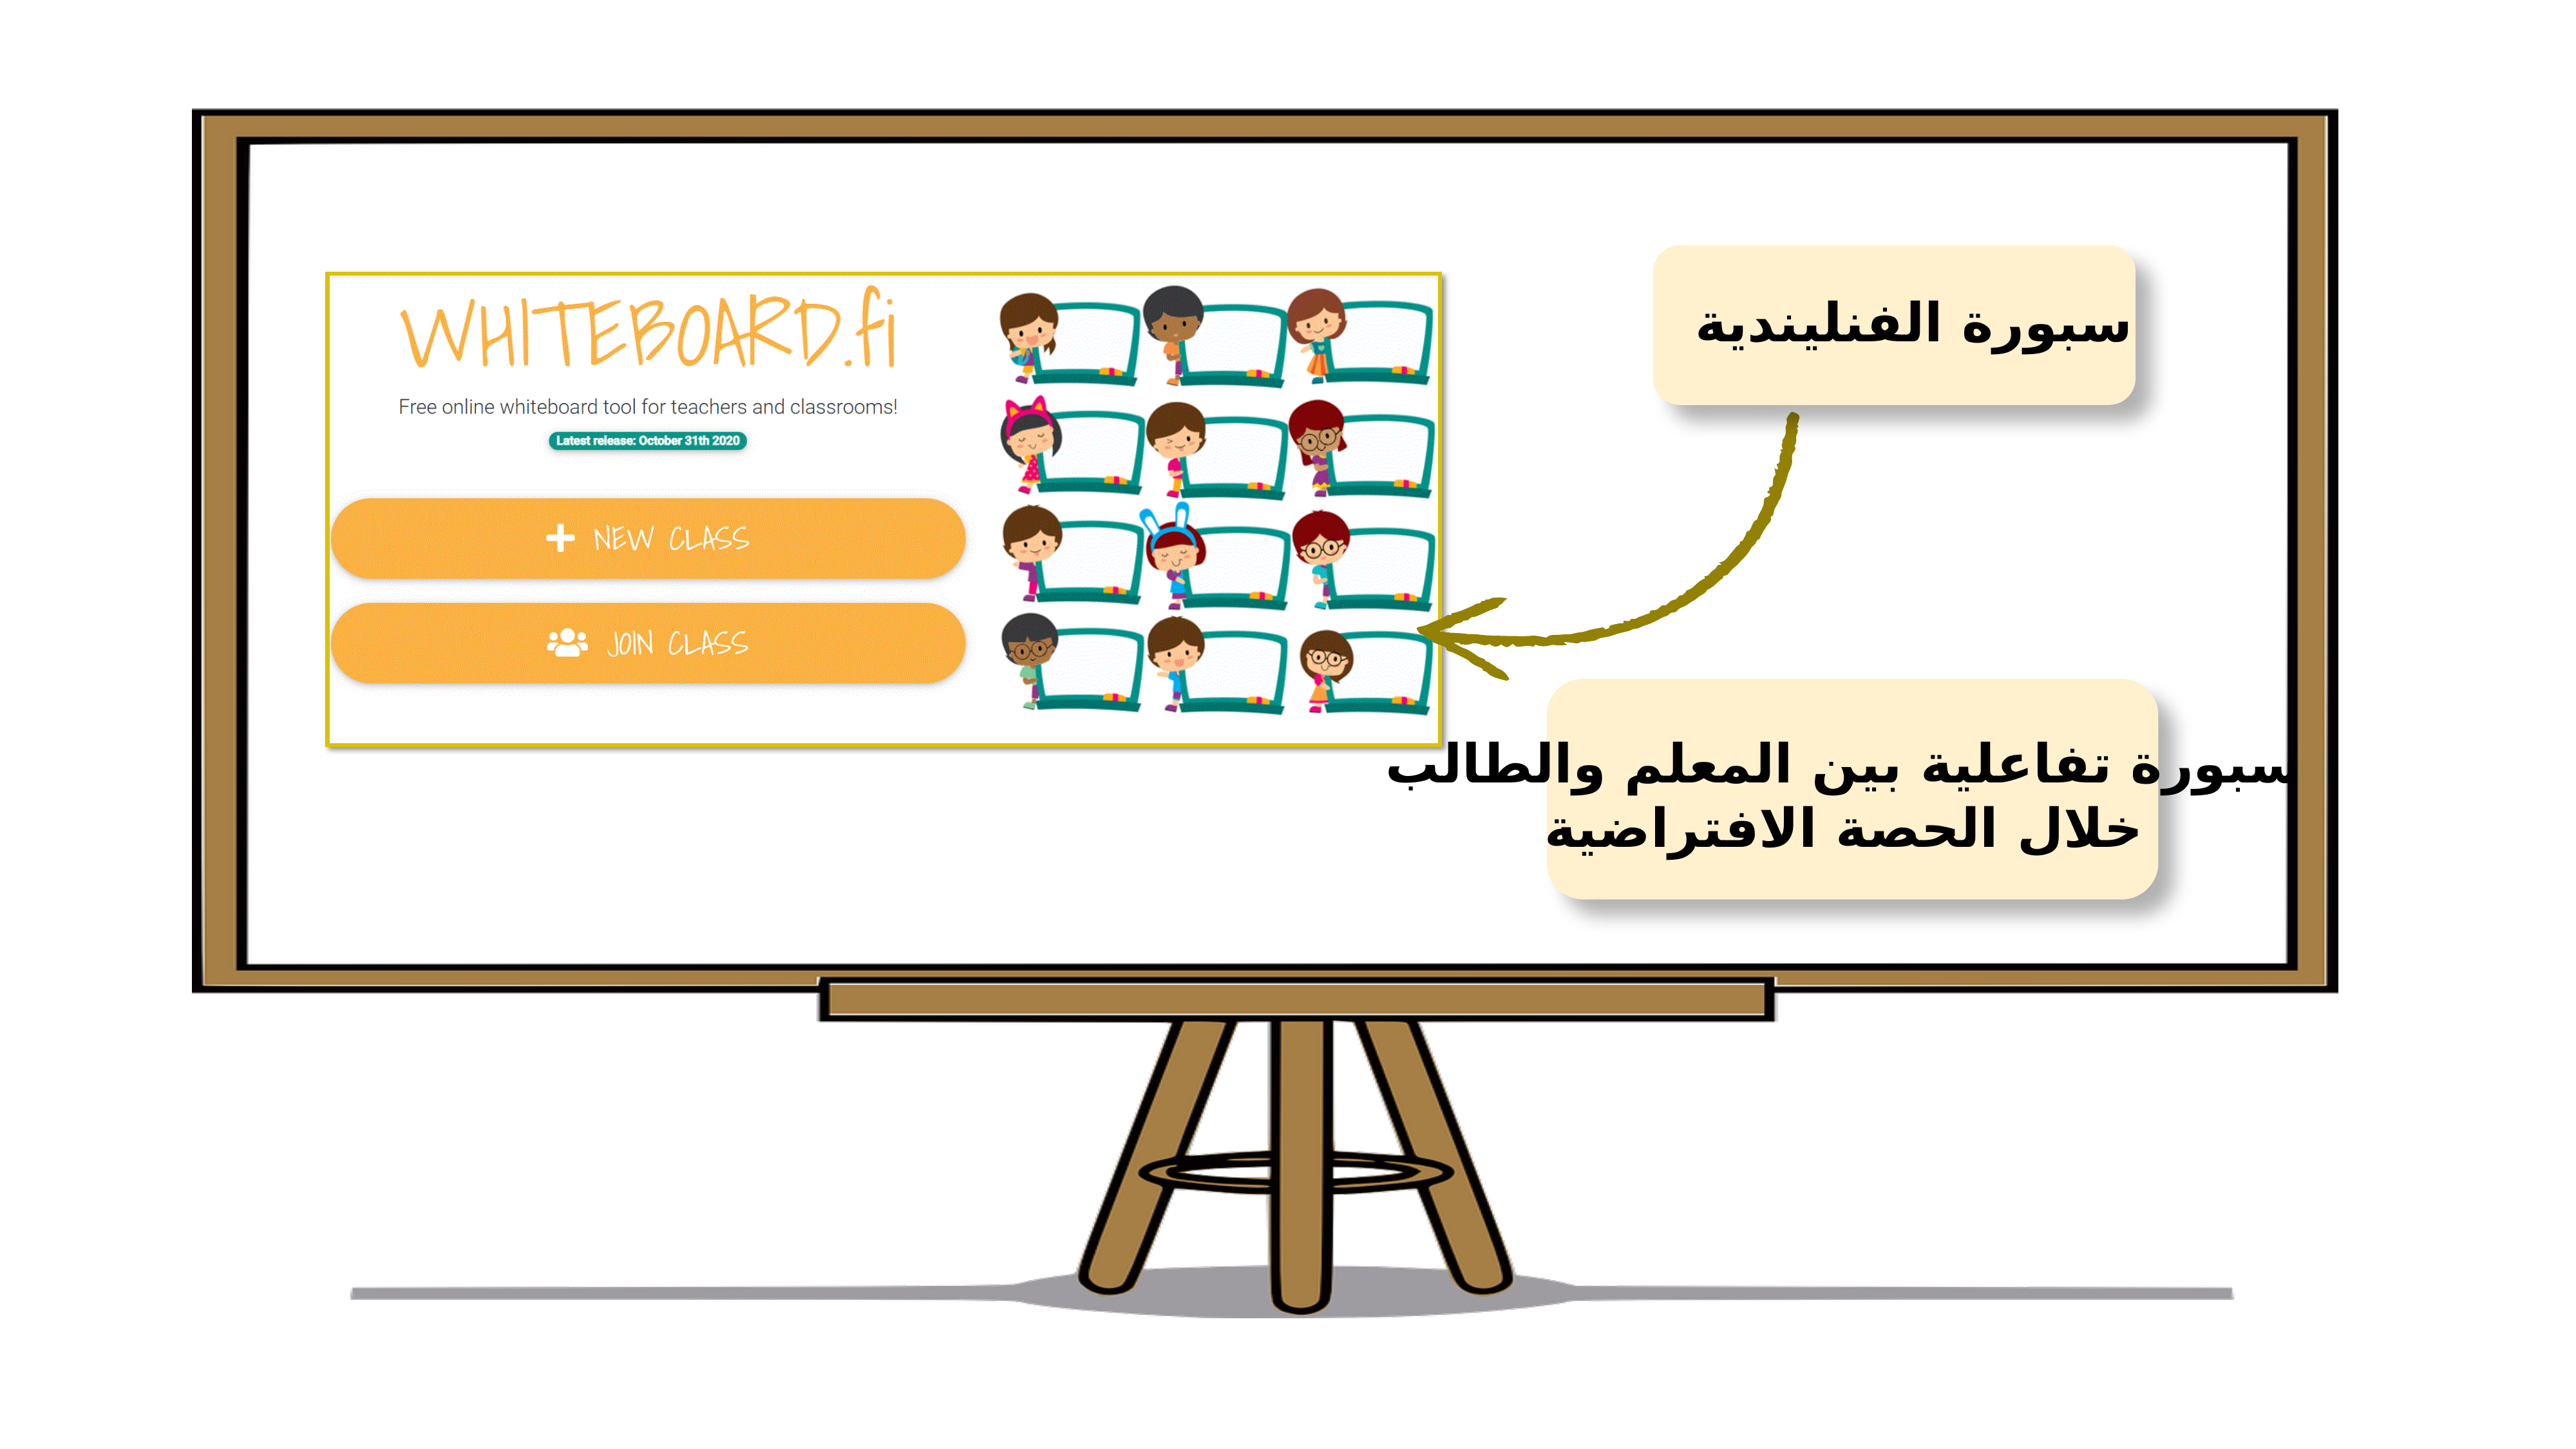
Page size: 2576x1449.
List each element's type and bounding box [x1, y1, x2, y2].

text_box [1546, 678, 2159, 900]
text_box [1653, 245, 2136, 406]
picture [192, 108, 2338, 1318]
